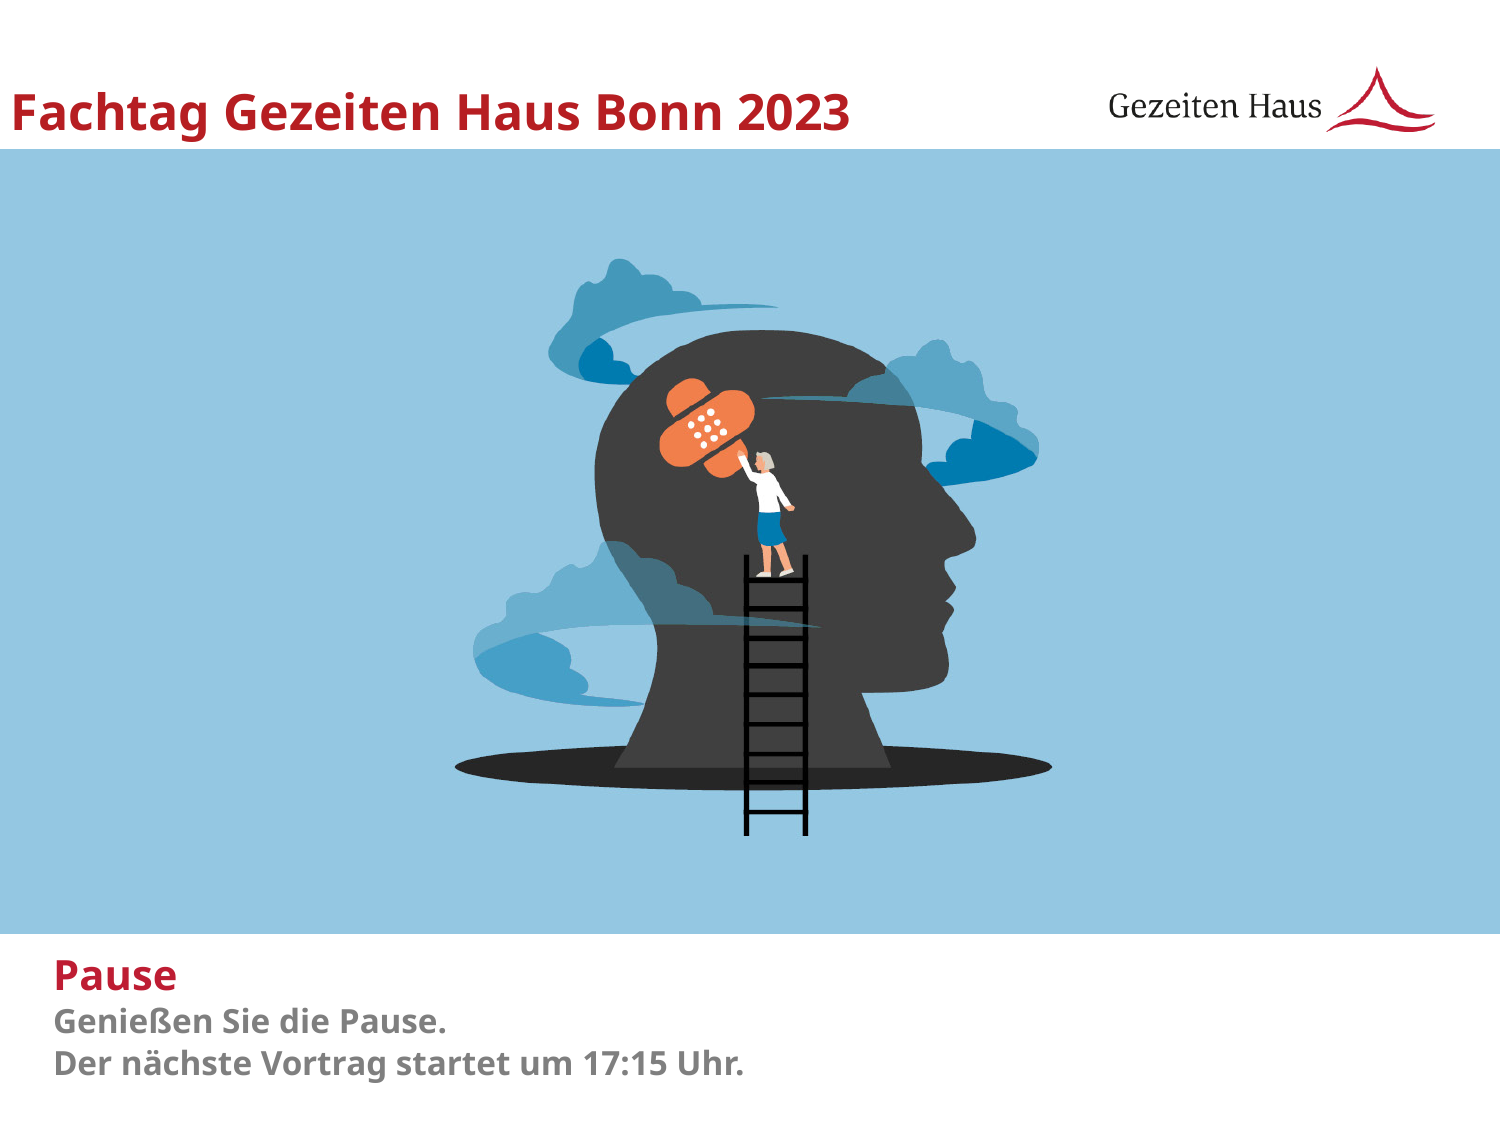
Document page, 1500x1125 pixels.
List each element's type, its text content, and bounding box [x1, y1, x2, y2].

text_box Pause Genießen Sie die Pause. Der nächste Vortrag startet um 17:15 Uhr. [53, 941, 1500, 1125]
picture [0, 149, 1500, 934]
title Fachtag Gezeiten Haus Bonn 2023 [10, 57, 1273, 141]
picture [1109, 66, 1436, 132]
